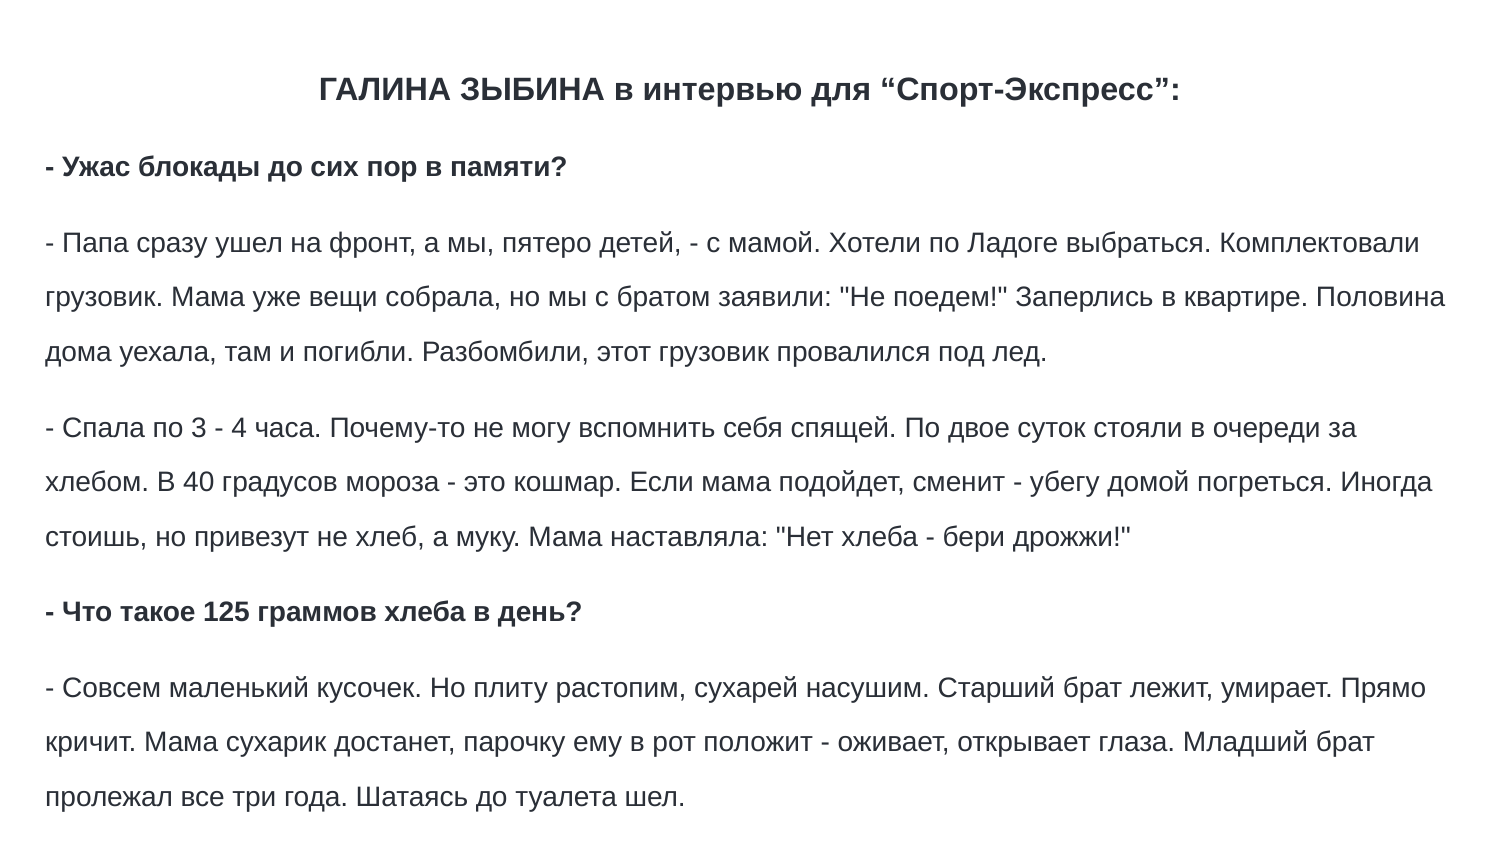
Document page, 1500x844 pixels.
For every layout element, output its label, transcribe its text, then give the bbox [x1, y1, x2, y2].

text_box ГАЛИНА ЗЫБИНА в интервью для “Спорт-Экспресс”: - Ужас блокады до сих пор в памяти? - Папа сразу ушел на фронт, а мы, пятеро детей, - с мамой. Хотели по Ладоге выбраться. Комплектовали грузовик. Мама уже вещи собрала, но мы с братом заявили: "Не поедем!" Заперлись в квартире. Половина дома уехала, там и погибли. Разбомбили, этот грузовик провалился под лед. - Спала по 3 - 4 часа. Почему-то не могу вспомнить себя спящей. По двое суток стояли в очереди за хлебом. В 40 градусов мороза - это кошмар. Если мама подойдет, сменит - убегу домой погреться. Иногда стоишь, но привезут не хлеб, а муку. Мама наставляла: "Нет хлеба - бери дрожжи!" - Что такое 125 граммов хлеба в день? - Совсем маленький кусочек. Но плиту растопим, сухарей насушим. Старший брат лежит, умирает. Прямо кричит. Мама сухарик достанет, парочку ему в рот положит - оживает, открывает глаза. Младший брат пролежал все три года. Шатаясь до туалета шел. [30, 29, 1470, 828]
